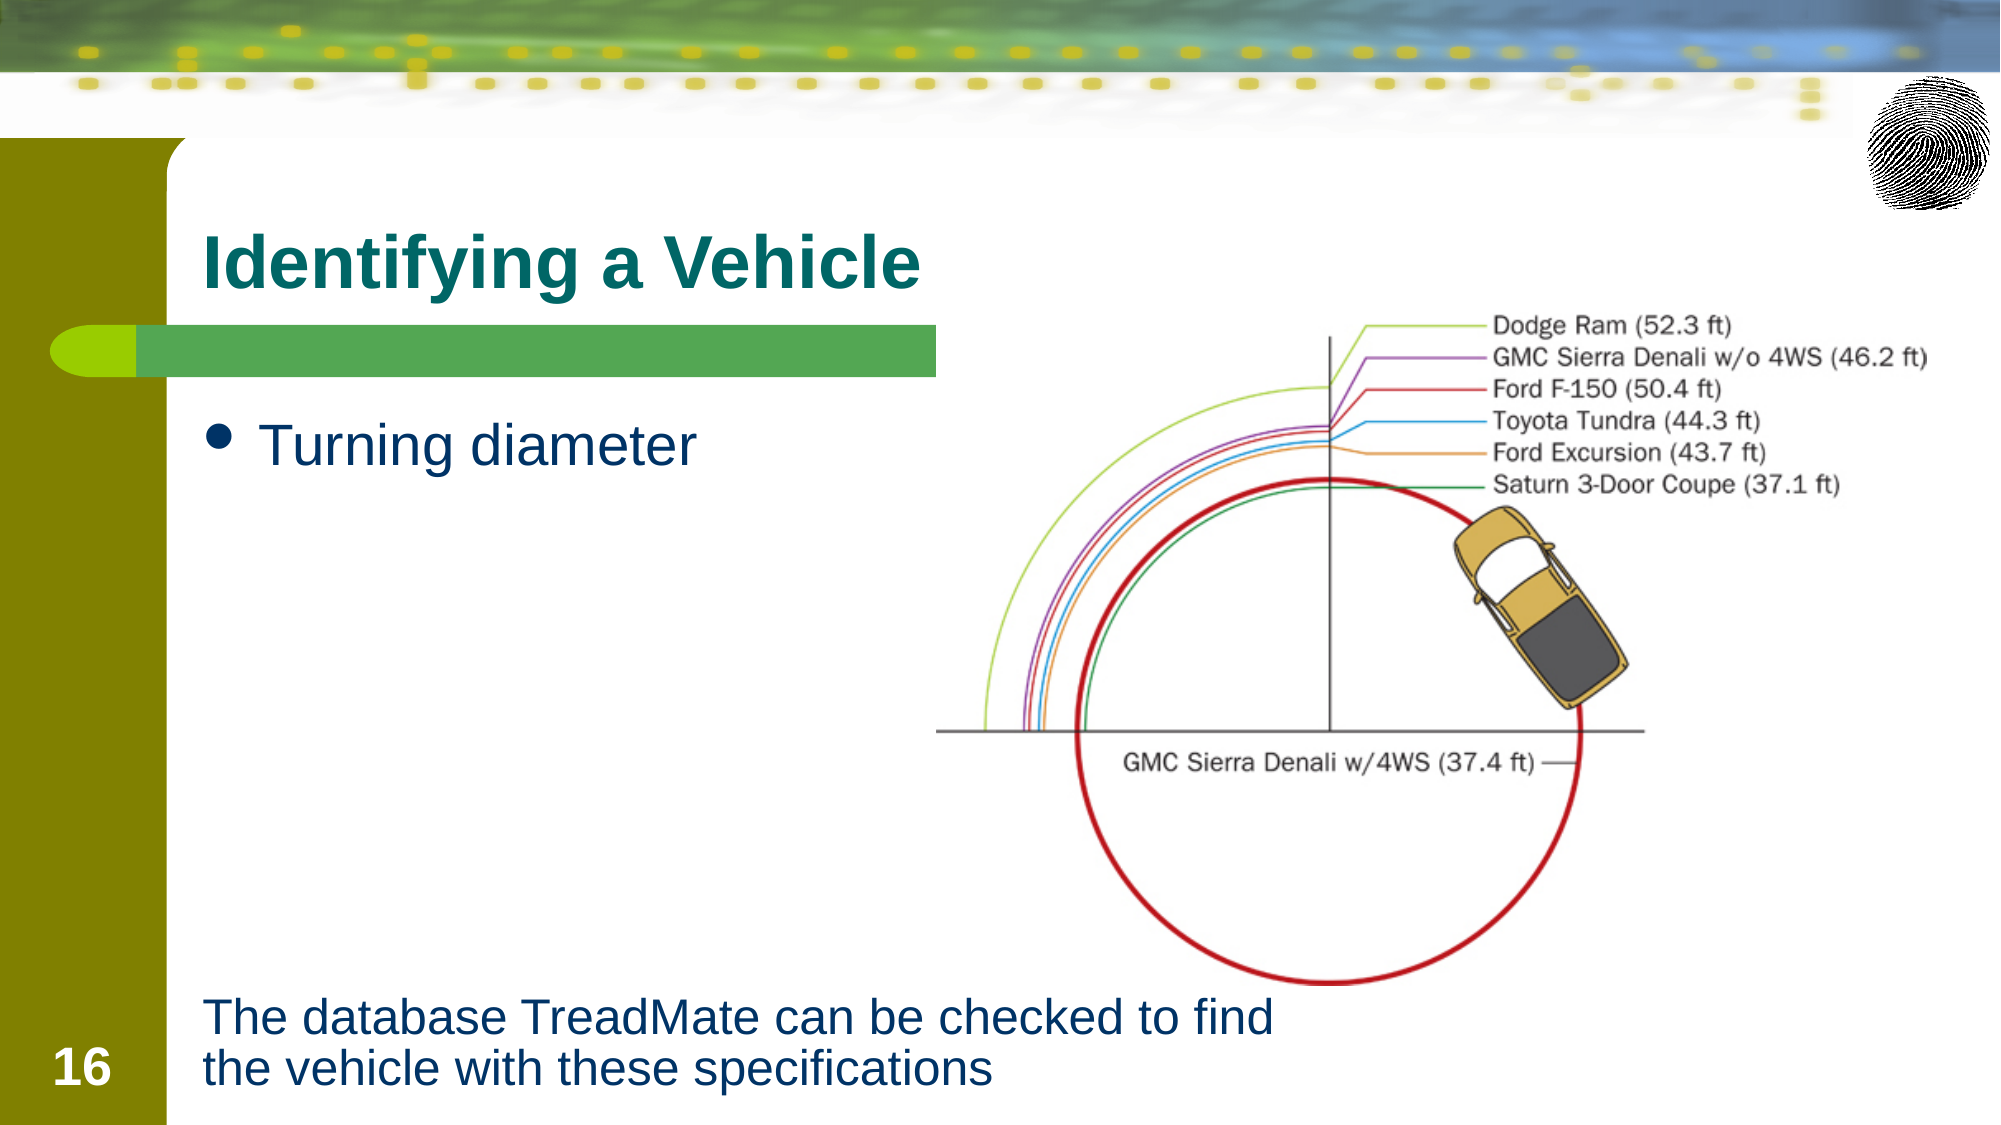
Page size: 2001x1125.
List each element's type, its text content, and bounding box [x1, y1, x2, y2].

slide_number 16 [18, 1023, 148, 1105]
list Turning diameter [187, 399, 788, 488]
picture [936, 312, 1927, 987]
text_box The database TreadMate can be checked to find the vehicle with these specifications [187, 985, 1350, 1103]
picture [0, 0, 2000, 213]
title Identifying a Vehicle [187, 149, 1375, 313]
